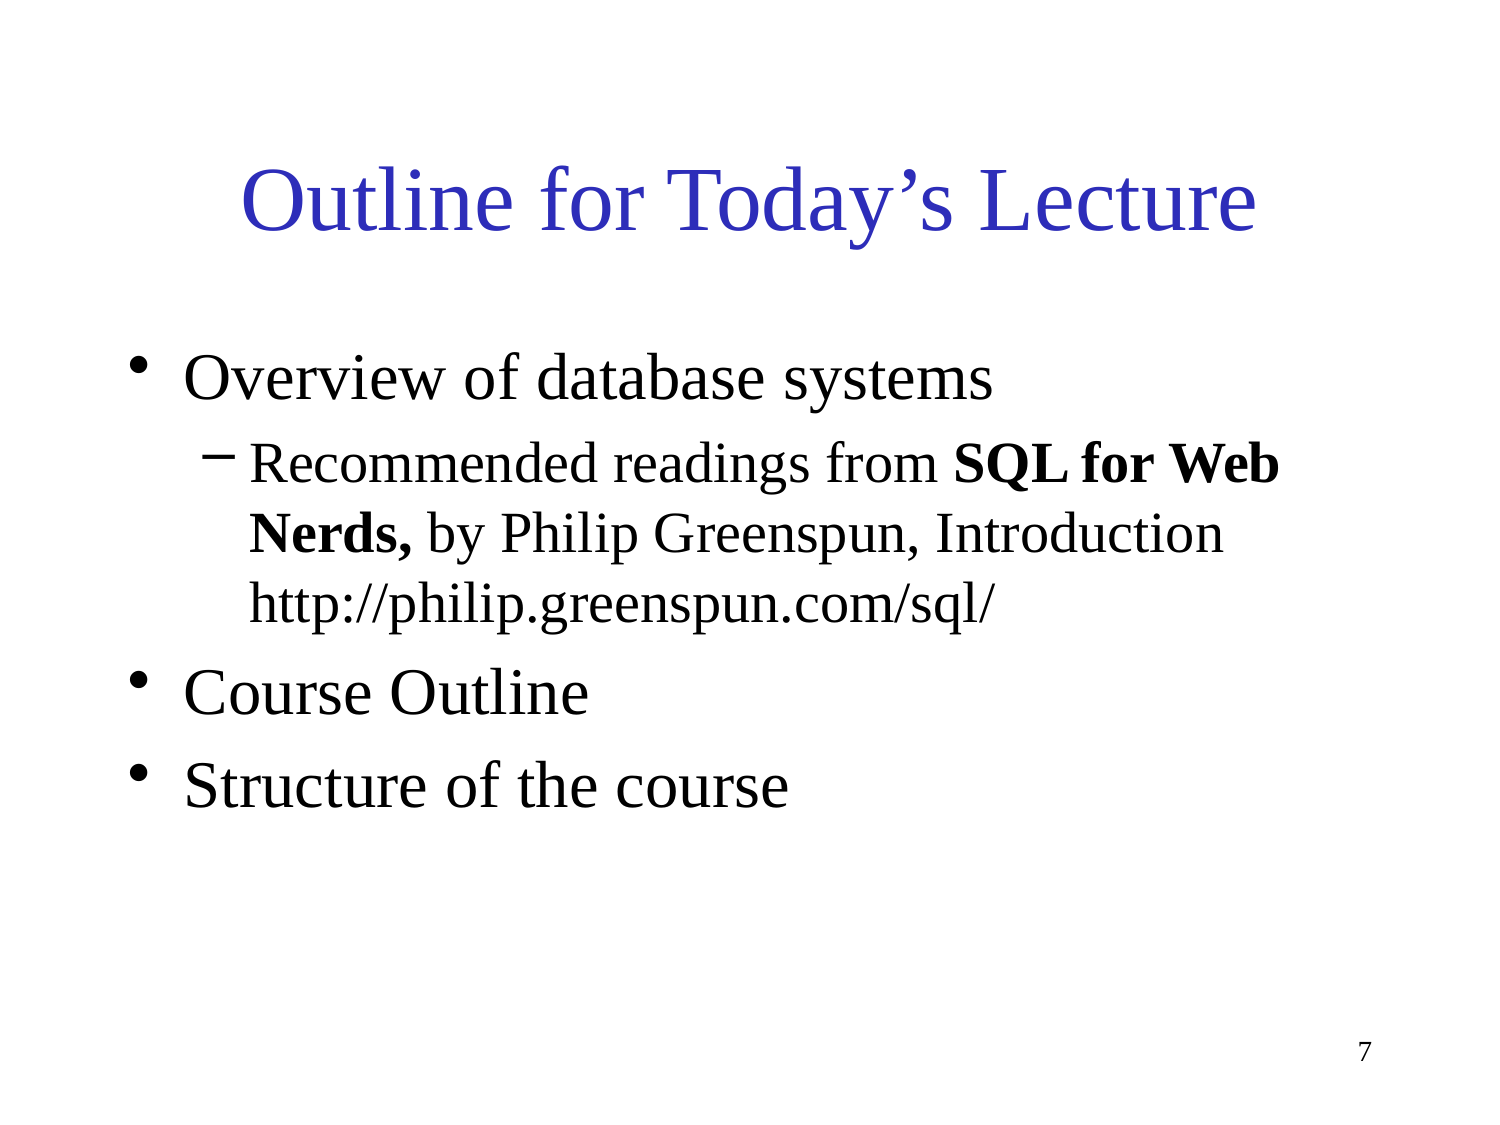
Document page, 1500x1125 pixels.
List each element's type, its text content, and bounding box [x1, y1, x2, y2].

slide_number 7 [1074, 1024, 1388, 1101]
list Overview of database systems Recommended readings from SQL for Web Nerds, by Philip Greenspun, Introduction http://philip.greenspun.com/sql/ Course Outline Structure of the course [112, 324, 1388, 1001]
title Outline for Today’s Lecture [112, 99, 1388, 288]
